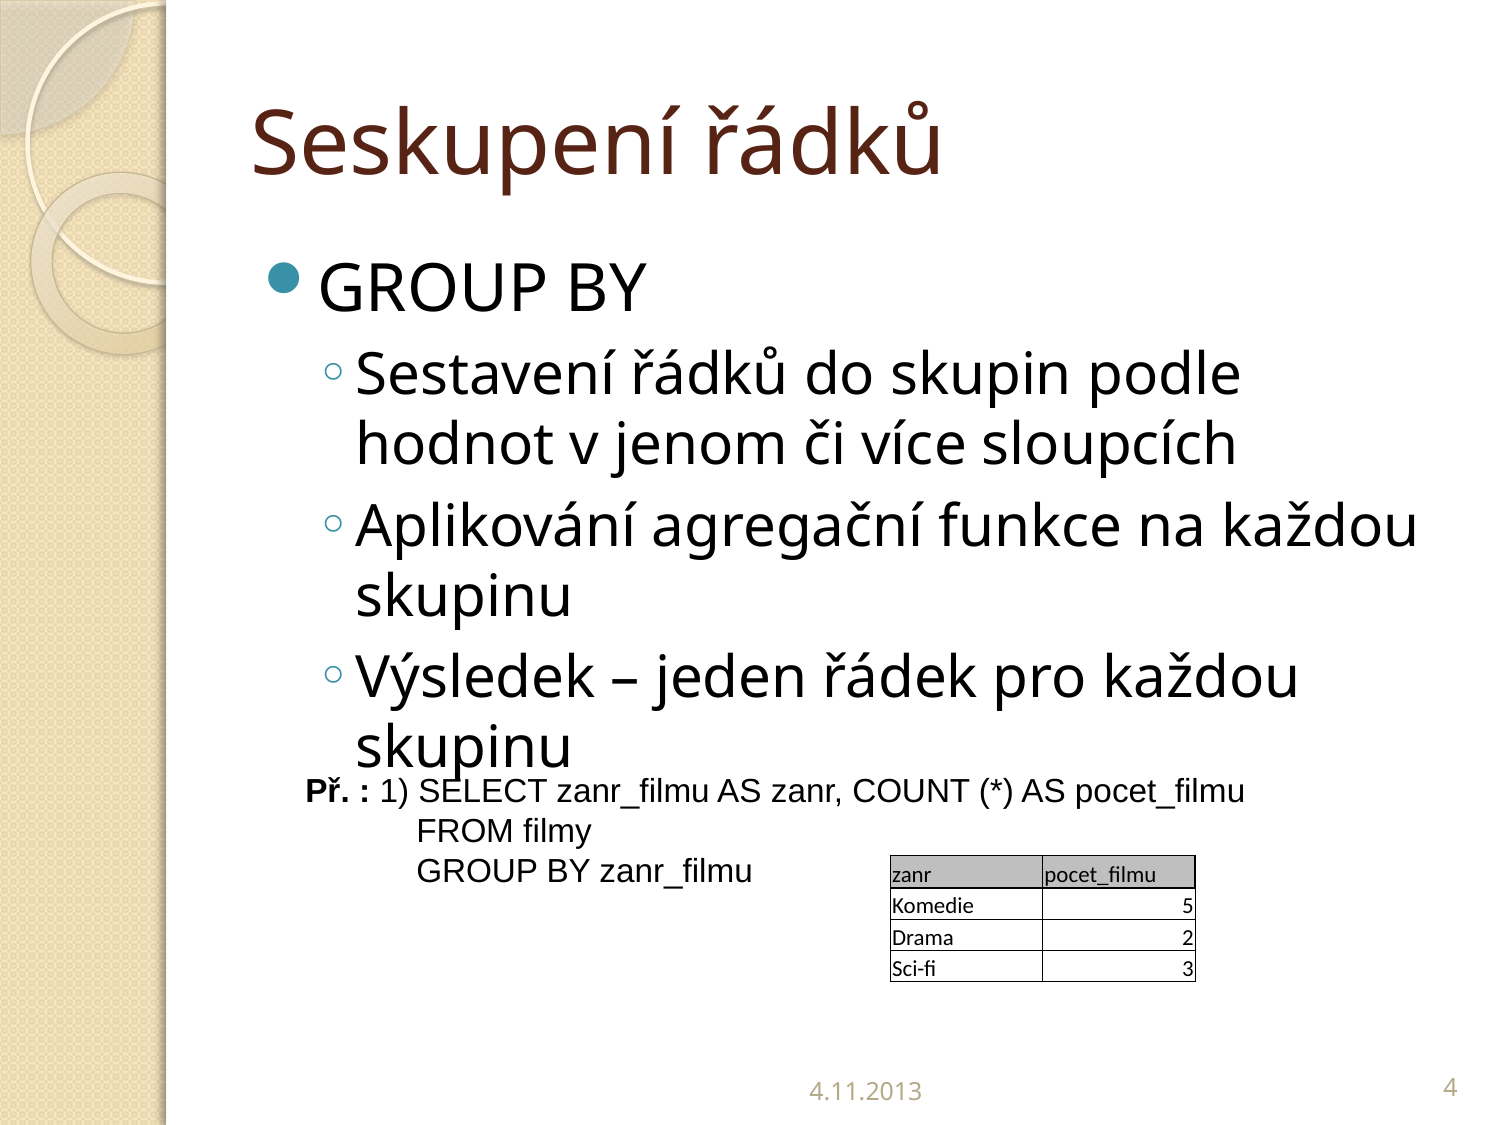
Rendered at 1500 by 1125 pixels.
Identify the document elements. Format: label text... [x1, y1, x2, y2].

table_cell Komedie [891, 889, 1042, 919]
table_cell 3 [1043, 951, 1195, 981]
table_cell 5 [1043, 889, 1195, 919]
table_cell Drama [891, 920, 1042, 950]
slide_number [587, 1034, 938, 1113]
title Seskupení řádků [235, 45, 1466, 233]
table_cell Sci-fi [891, 951, 1042, 981]
list GROUP BY Sestavení řádků do skupin podle hodnot v jenom či více sloupcích Aplikování agregační funkce na každou skupinu Výsledek – jeden řádek pro každou skupinu [235, 237, 1466, 1026]
text_box Př. : 1) SELECT zanr_filmu AS zanr, COUNT (*) AS pocet_filmu FROM filmy GROUP BY zanr_filmu [290, 761, 1262, 976]
table_header pocet_filmu [1043, 856, 1194, 887]
slide_number 4 [1413, 1034, 1488, 1113]
table_cell 2 [1043, 920, 1195, 950]
table_header zanr [891, 856, 1042, 887]
